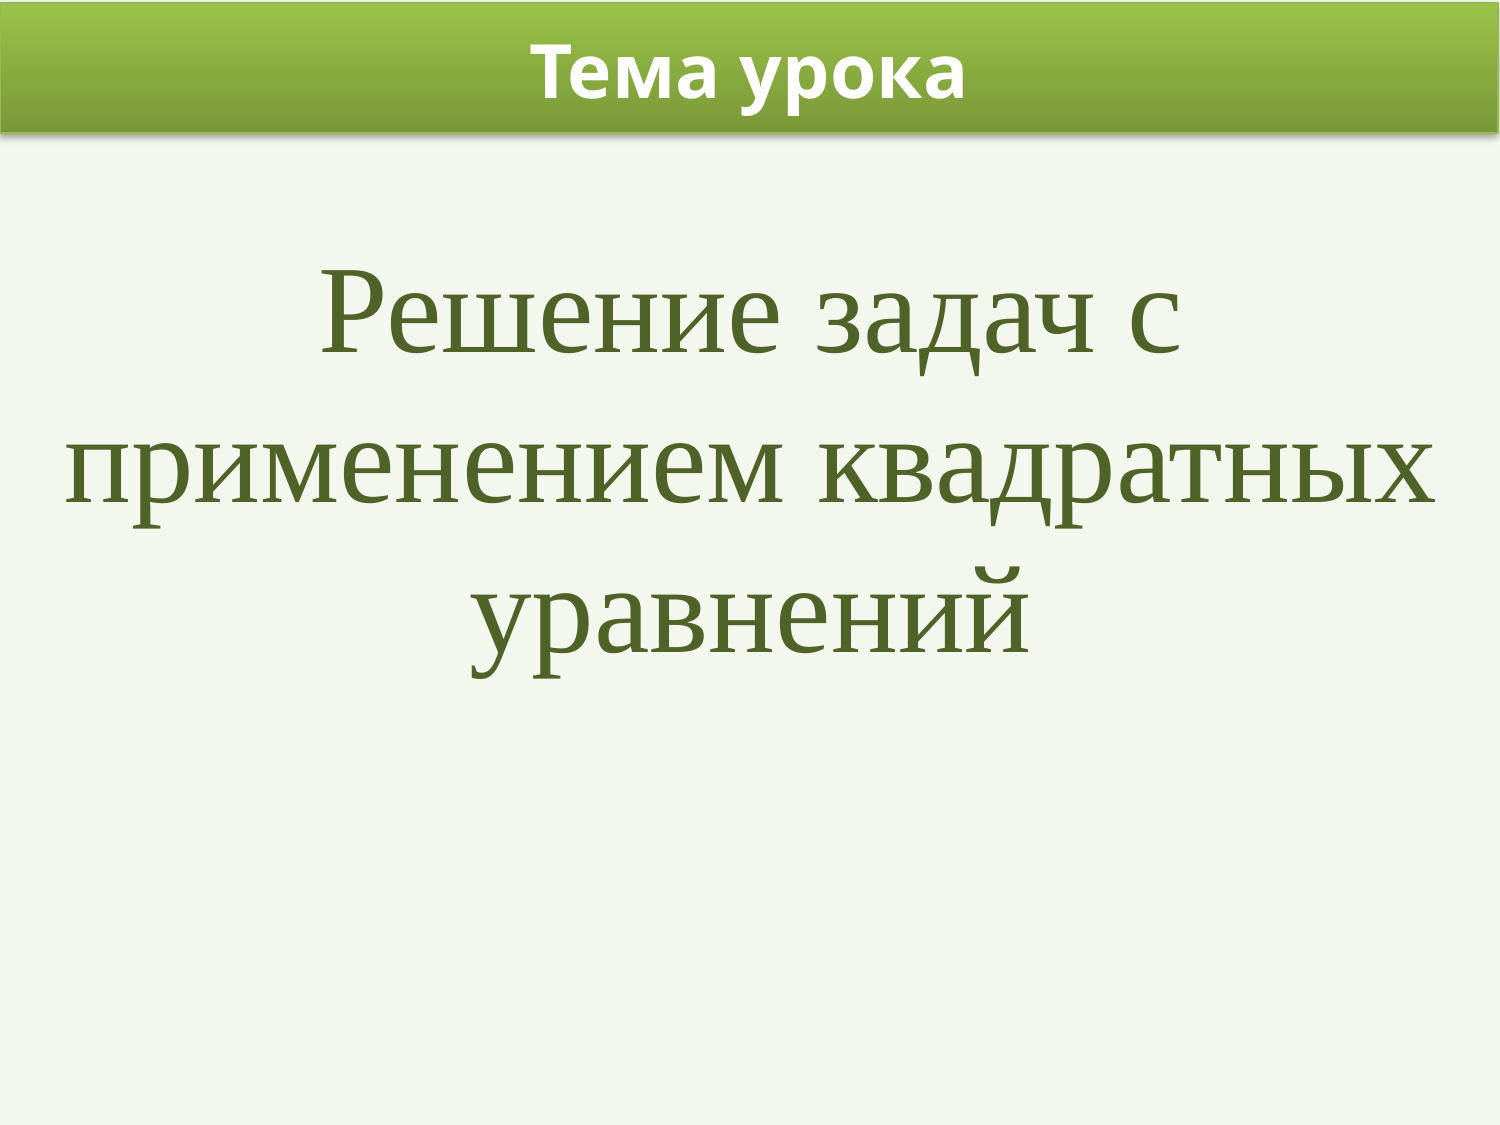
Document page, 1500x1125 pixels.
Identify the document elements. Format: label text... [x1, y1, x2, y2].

text_box Решение задач с применением квадратных уравнений [1, 219, 1500, 685]
text_box Тема урока [0, 2, 1499, 134]
